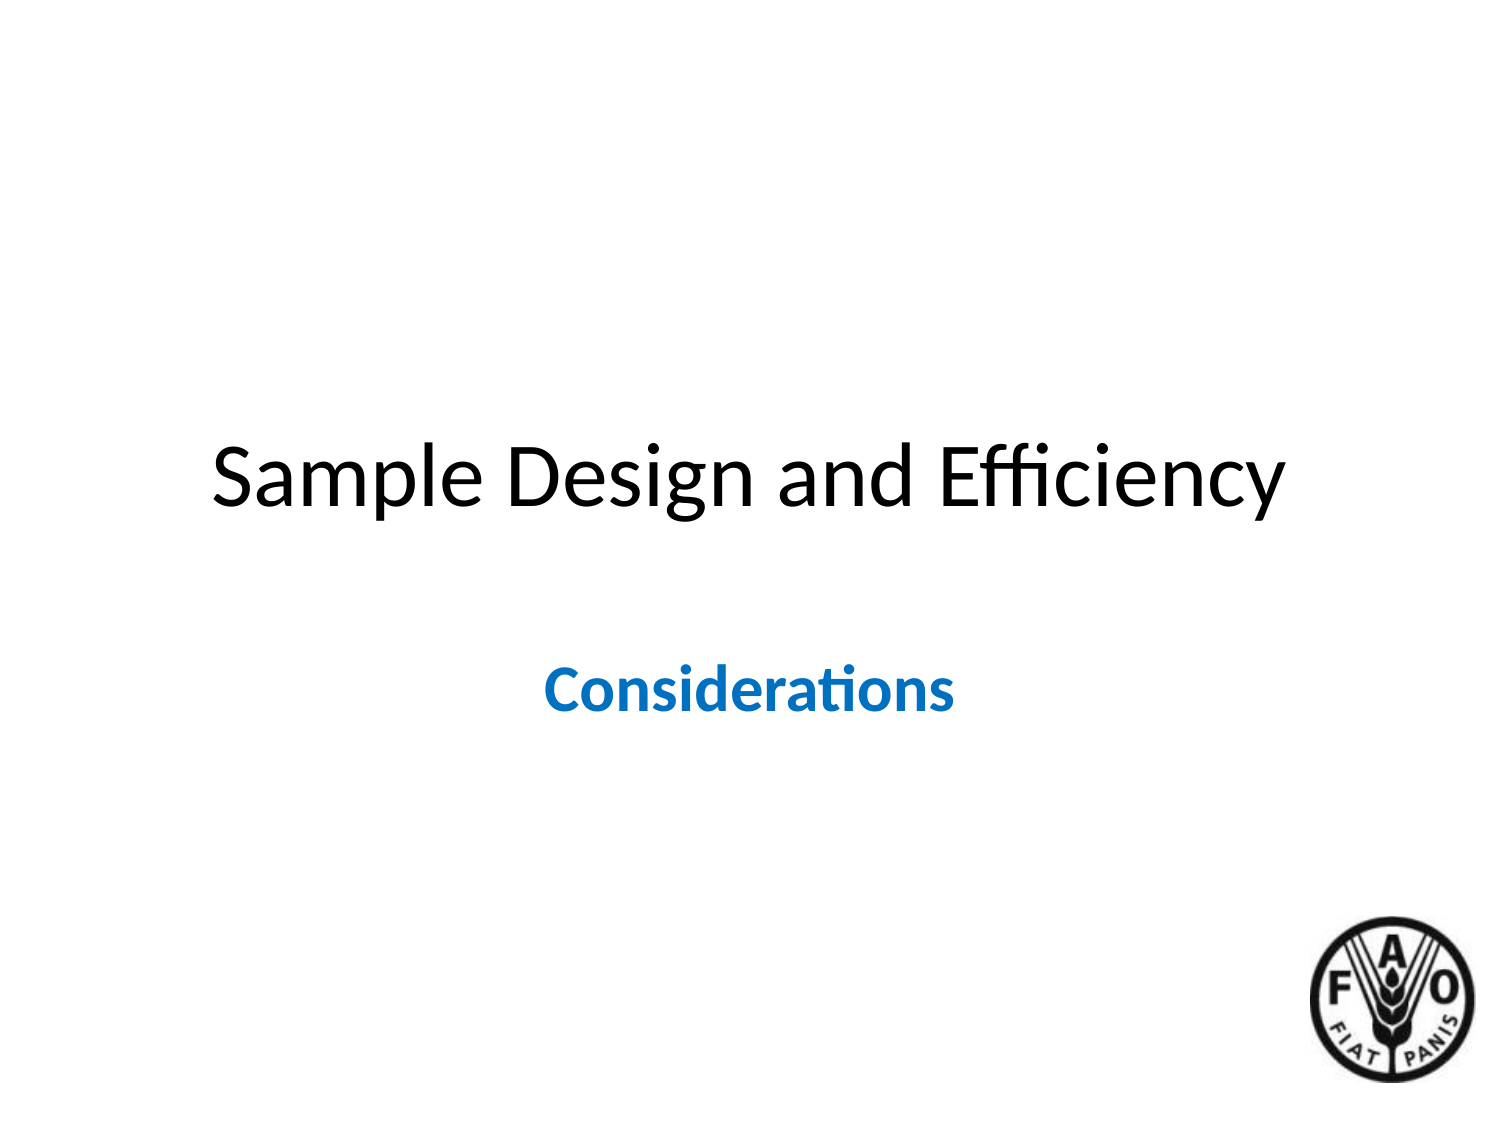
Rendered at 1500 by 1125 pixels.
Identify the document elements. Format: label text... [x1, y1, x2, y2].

title Sample Design and Efficiency [112, 349, 1388, 591]
picture [1309, 916, 1476, 1083]
subtitle Considerations [225, 637, 1275, 925]
